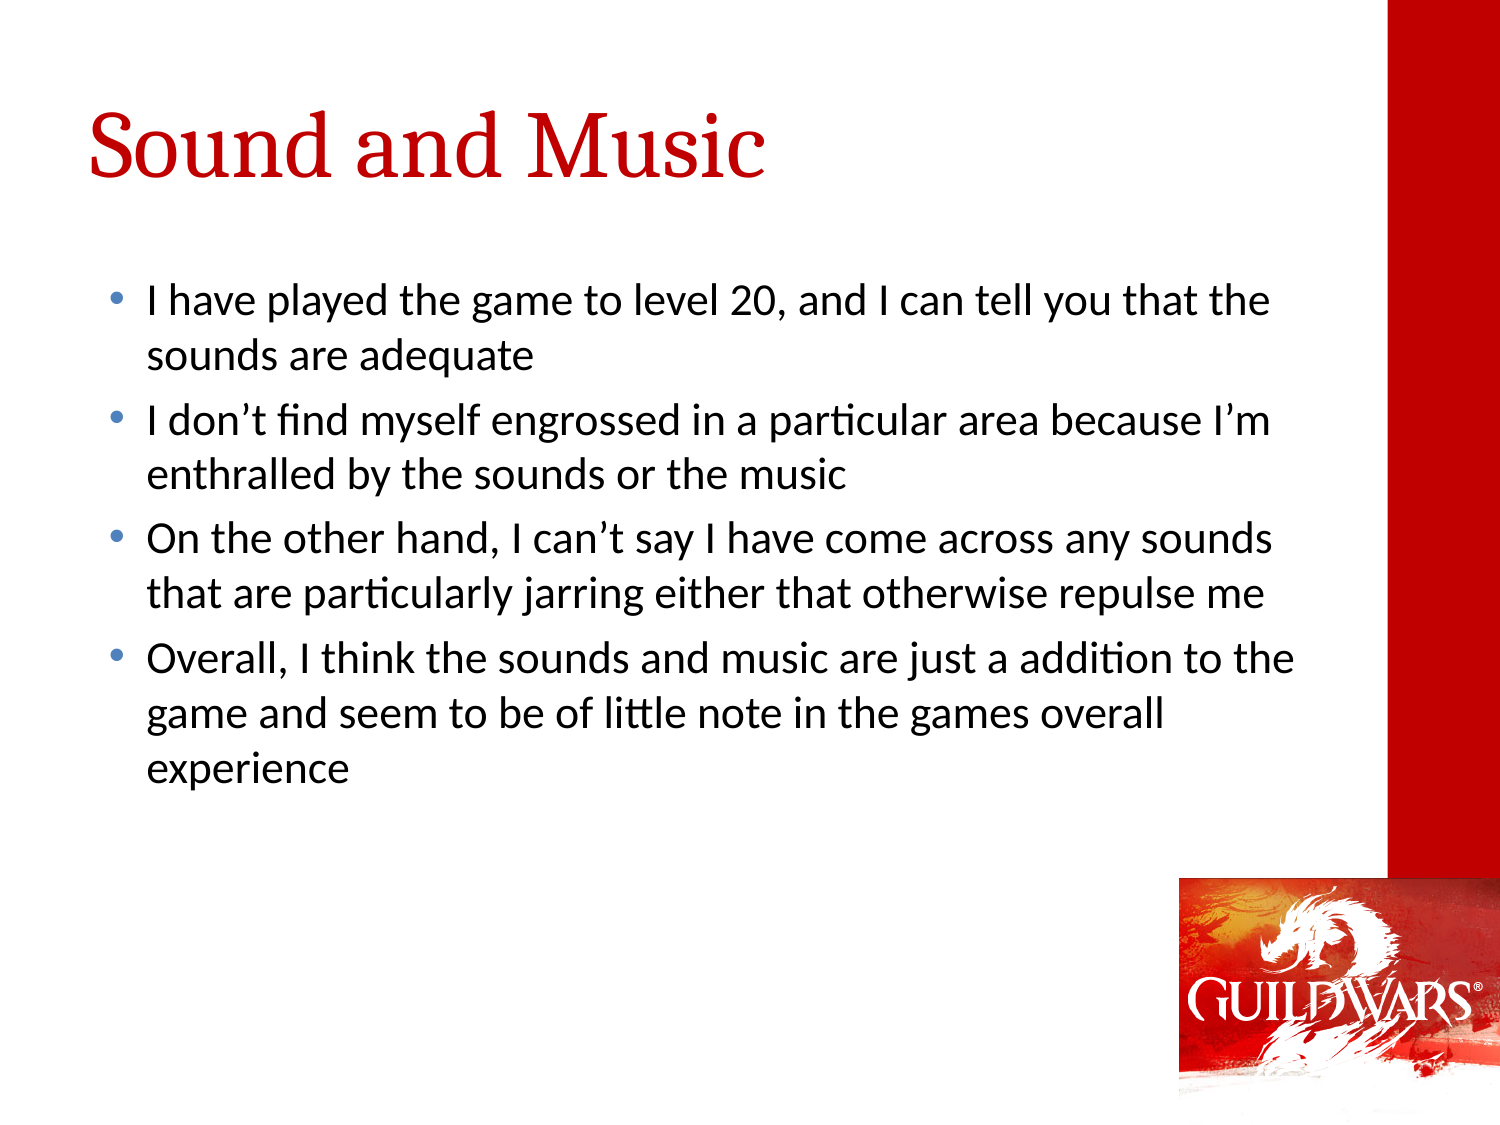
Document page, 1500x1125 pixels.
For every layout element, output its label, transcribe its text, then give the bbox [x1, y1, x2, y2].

picture [1179, 877, 1500, 1125]
title Sound and Music [75, 45, 1325, 233]
list I have played the game to level 20, and I can tell you that the sounds are adequate I don’t find myself engrossed in a particular area because I’m enthralled by the sounds or the music On the other hand, I can’t say I have come across any sounds that are particularly jarring either that otherwise repulse me Overall, I think the sounds and music are just a addition to the game and seem to be of little note in the games overall experience [74, 262, 1326, 1051]
